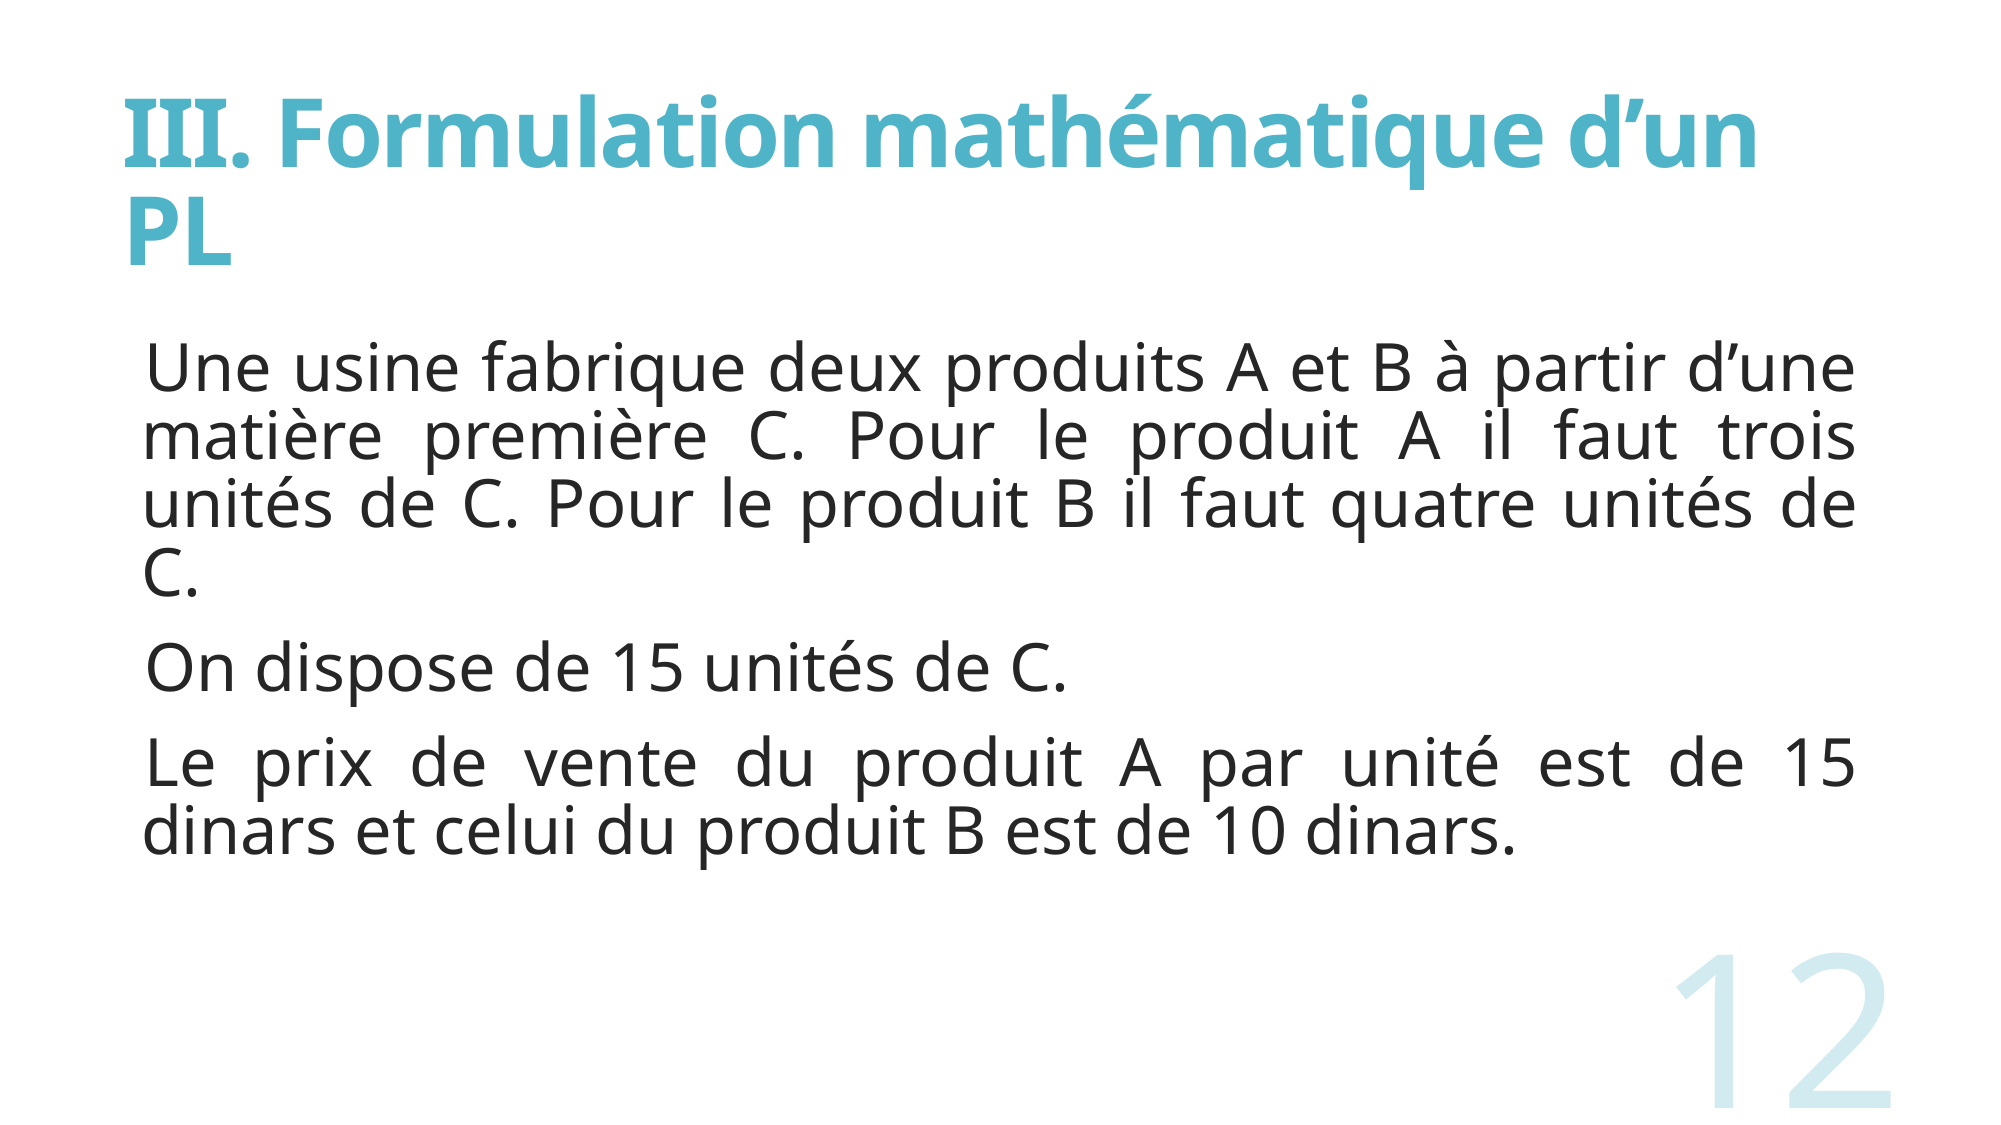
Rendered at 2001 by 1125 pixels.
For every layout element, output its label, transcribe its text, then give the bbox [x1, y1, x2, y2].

list Une usine fabrique deux produits A et B à partir d’une matière première C. Pour le produit A il faut trois unités de C. Pour le produit B il faut quatre unités de C. On dispose de 15 unités de C. Le prix de vente du produit A par unité est de 15 dinars et celui du produit B est de 10 dinars. [111, 329, 1876, 948]
slide_number 12 [1437, 963, 1918, 1125]
title III. Formulation mathématique d’un PL [107, 81, 1875, 293]
